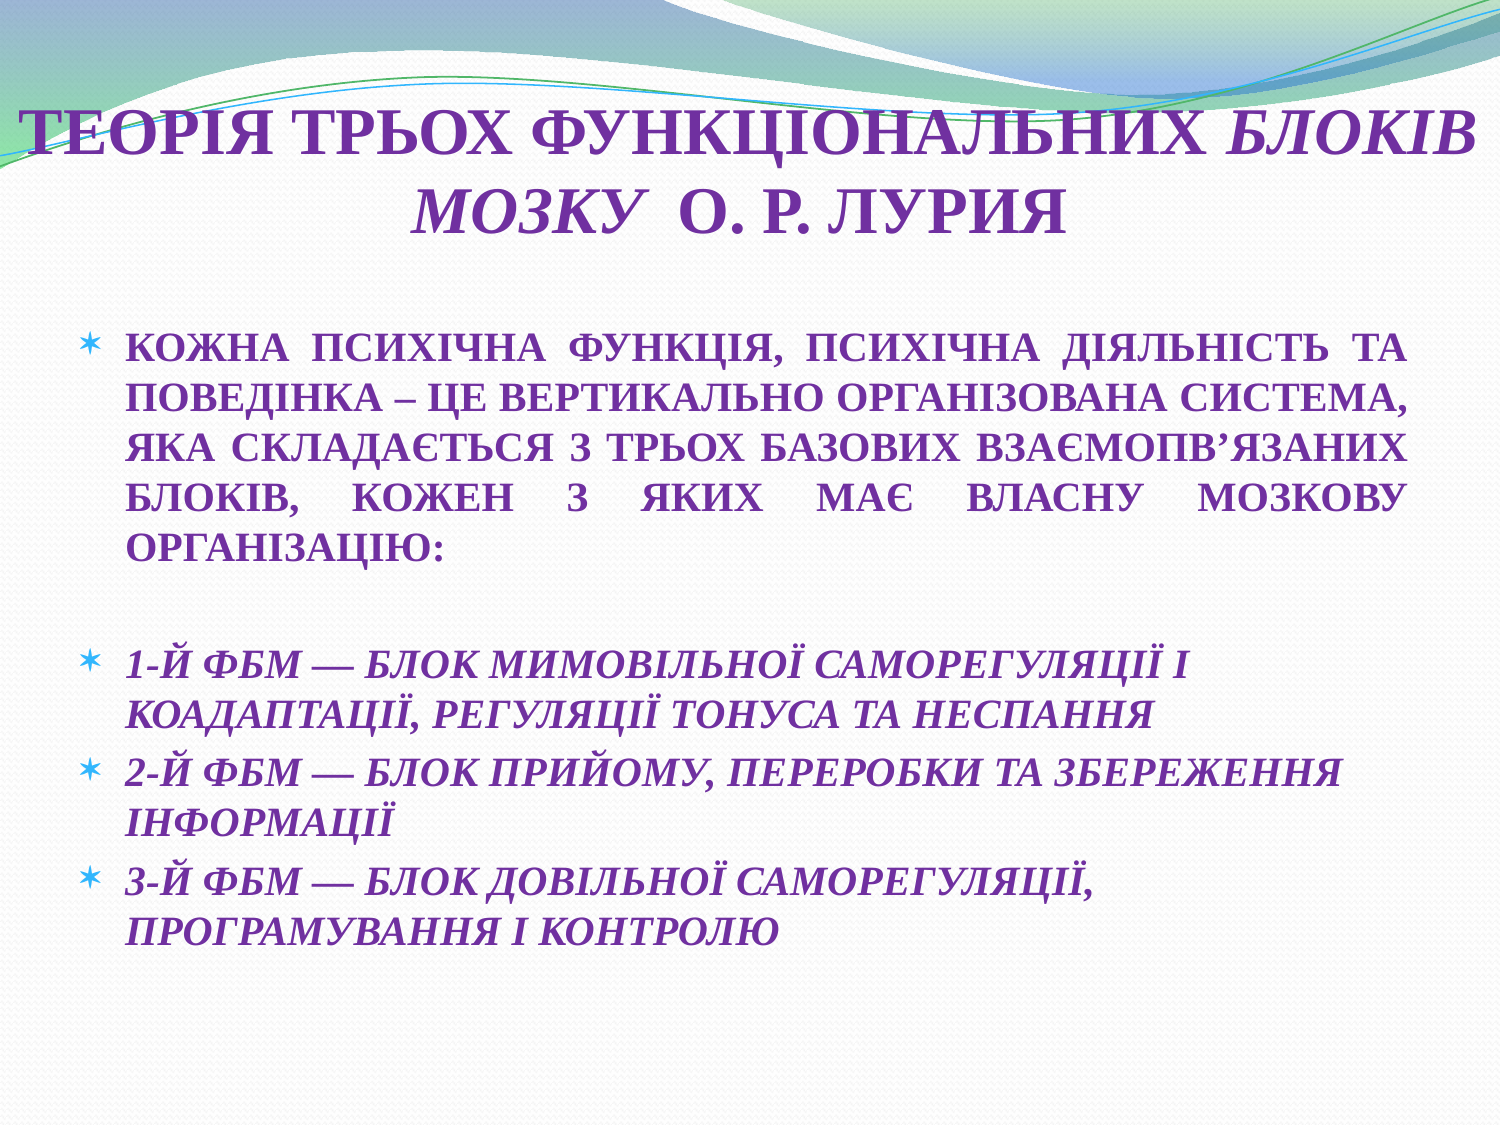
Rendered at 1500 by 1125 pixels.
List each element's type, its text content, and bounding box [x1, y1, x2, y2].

text_box КОЖНА ПСИХІЧНА ФУНКЦІЯ, ПСИХІЧНА ДІЯЛЬНІСТЬ ТА ПОВЕДІНКА – ЦЕ ВЕРТИКАЛЬНО ОРГАНІЗОВАНА СИСТЕМА, ЯКА СКЛАДАЄТЬСЯ З ТРЬОХ БАЗОВИХ ВЗАЄМОПВ’ЯЗАНИХ БЛОКІВ, КОЖЕН З ЯКИХ МАЄ ВЛАСНУ МОЗКОВУ ОРГАНІЗАЦІЮ: 1-Й ФБМ — БЛОК МИМОВІЛЬНОЇ САМОРЕГУЛЯЦІЇ І КОАДАПТАЦІЇ, РЕГУЛЯЦІЇ ТОНУСА ТА НЕСПАННЯ 2-Й ФБМ — БЛОК ПРИЙОМУ, ПЕРЕРОБКИ ТА ЗБЕРЕЖЕННЯ ІНФОРМАЦІЇ 3-Й ФБМ — БЛОК ДОВІЛЬНОЇ САМОРЕГУЛЯЦІЇ, ПРОГРАМУВАННЯ І КОНТРОЛЮ [64, 243, 1424, 1047]
title ТЕОРІЯ ТРЬОХ ФУНКЦІОНАЛЬНИХ БЛОКІВ МОЗКУ О. Р. ЛУРИЯ [0, 59, 1498, 248]
